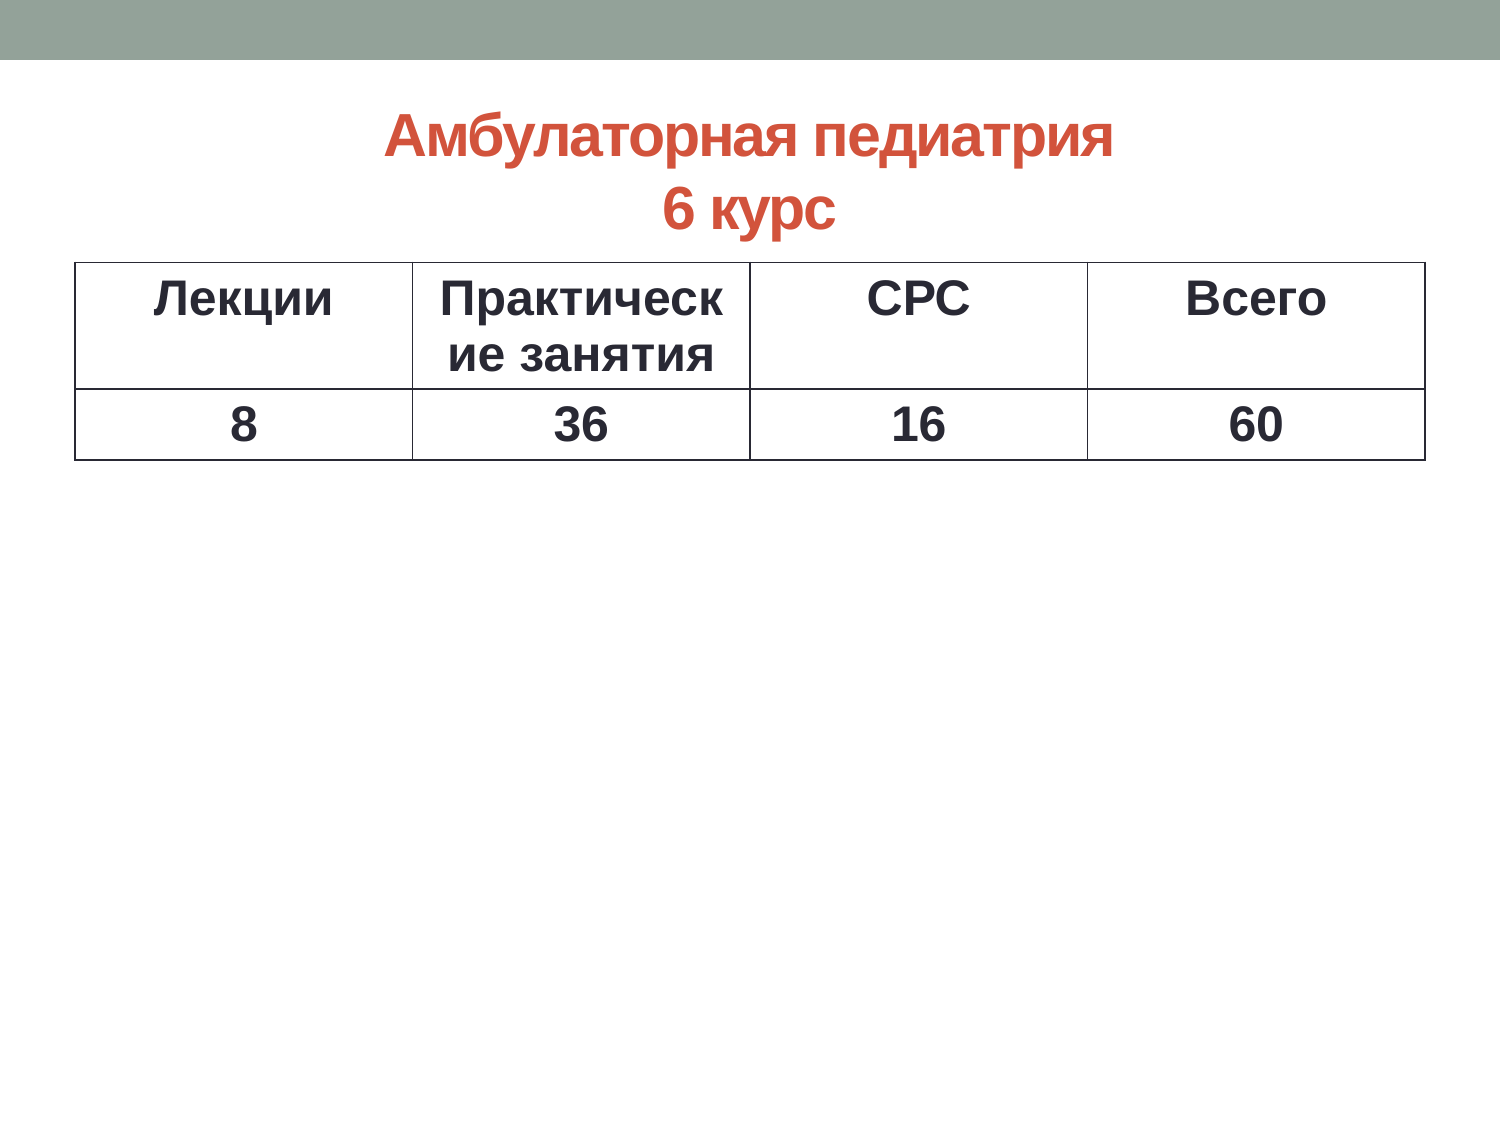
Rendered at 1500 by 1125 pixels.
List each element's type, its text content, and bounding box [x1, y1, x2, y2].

table_header Практические занятия [413, 263, 749, 388]
table_cell 36 [413, 390, 749, 459]
table_cell 60 [1088, 390, 1424, 459]
title Амбулаторная педиатрия 6 курс [75, 87, 1425, 250]
table_cell 16 [751, 390, 1087, 459]
table_header Всего [1088, 263, 1424, 388]
table_header Лекции [76, 263, 412, 388]
table_cell 8 [76, 390, 412, 459]
table_header СРС [751, 263, 1087, 388]
